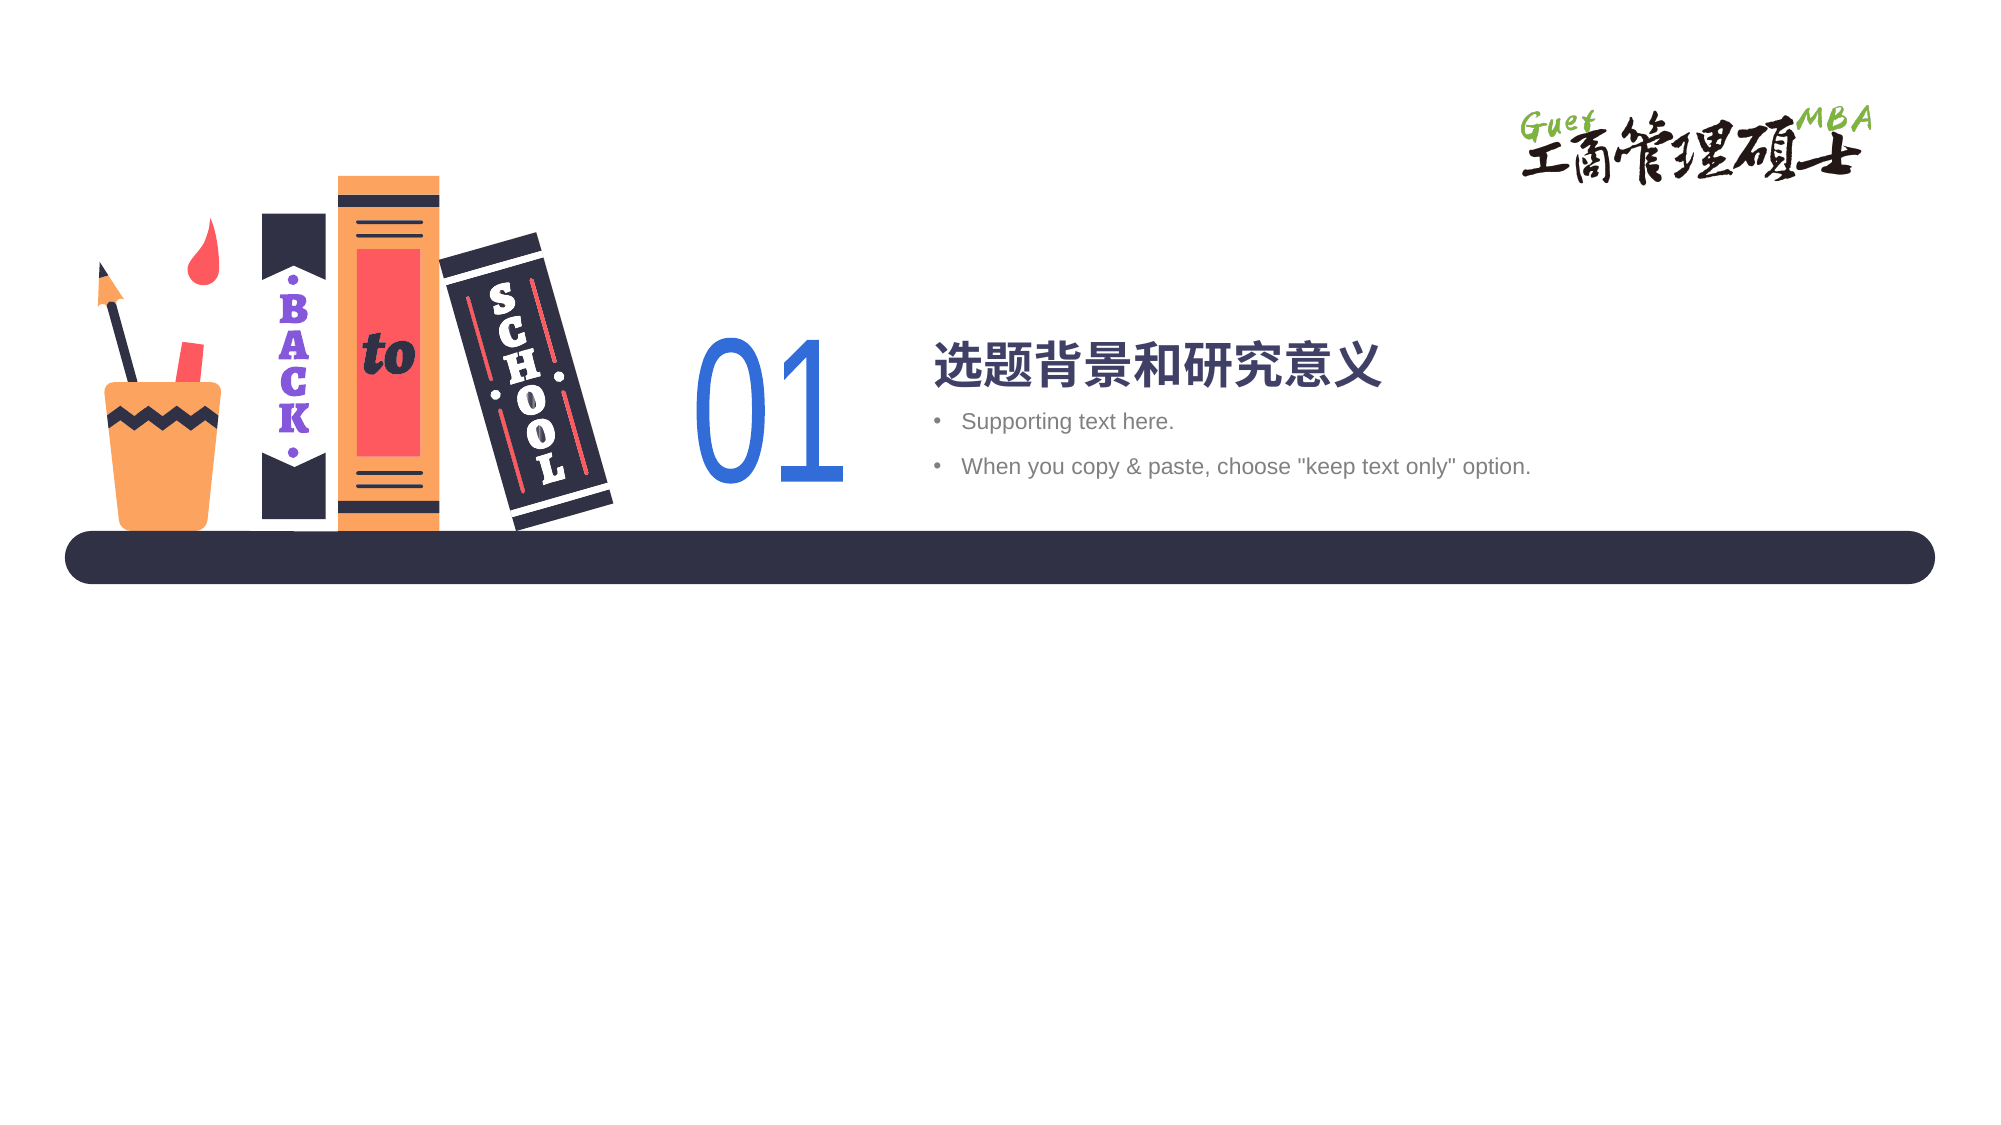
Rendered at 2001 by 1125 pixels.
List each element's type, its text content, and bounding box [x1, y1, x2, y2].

title 选题背景和研究意义 [918, 255, 1808, 401]
list Supporting text here. When you copy & paste, choose "keep text only" option. [918, 401, 1808, 569]
picture [1521, 105, 1871, 186]
